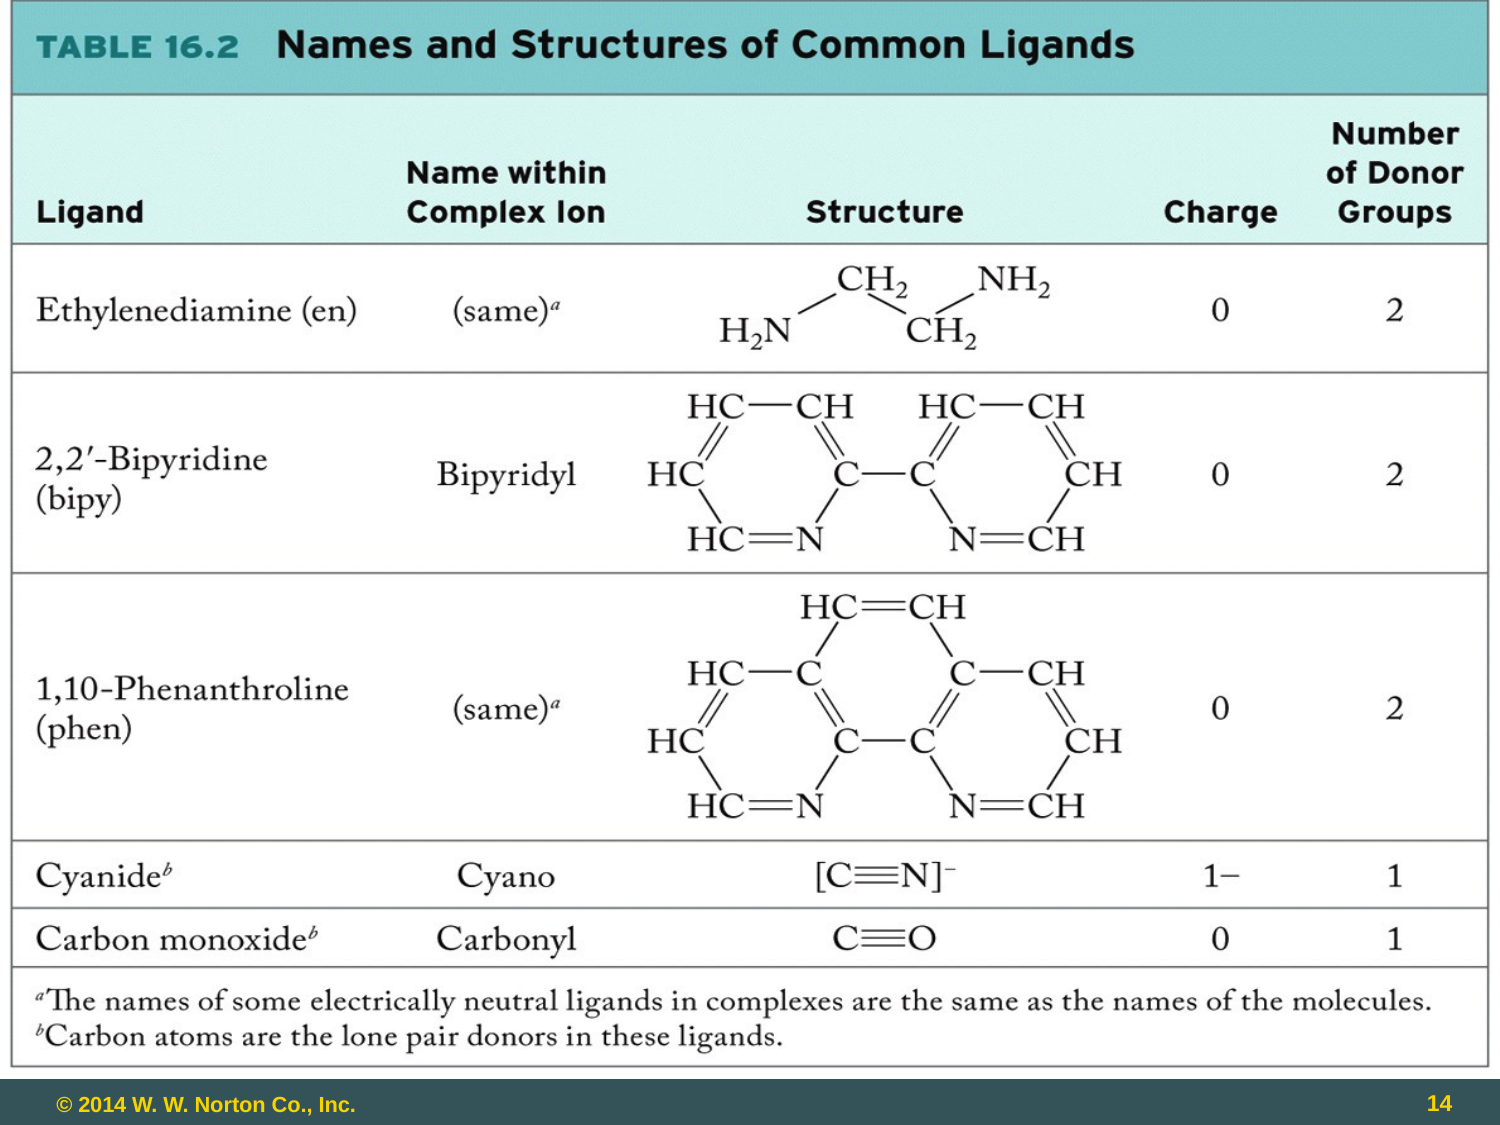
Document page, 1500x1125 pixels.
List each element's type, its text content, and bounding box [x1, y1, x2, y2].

picture [0, 0, 1500, 1076]
slide_number 14 [1408, 1085, 1468, 1120]
